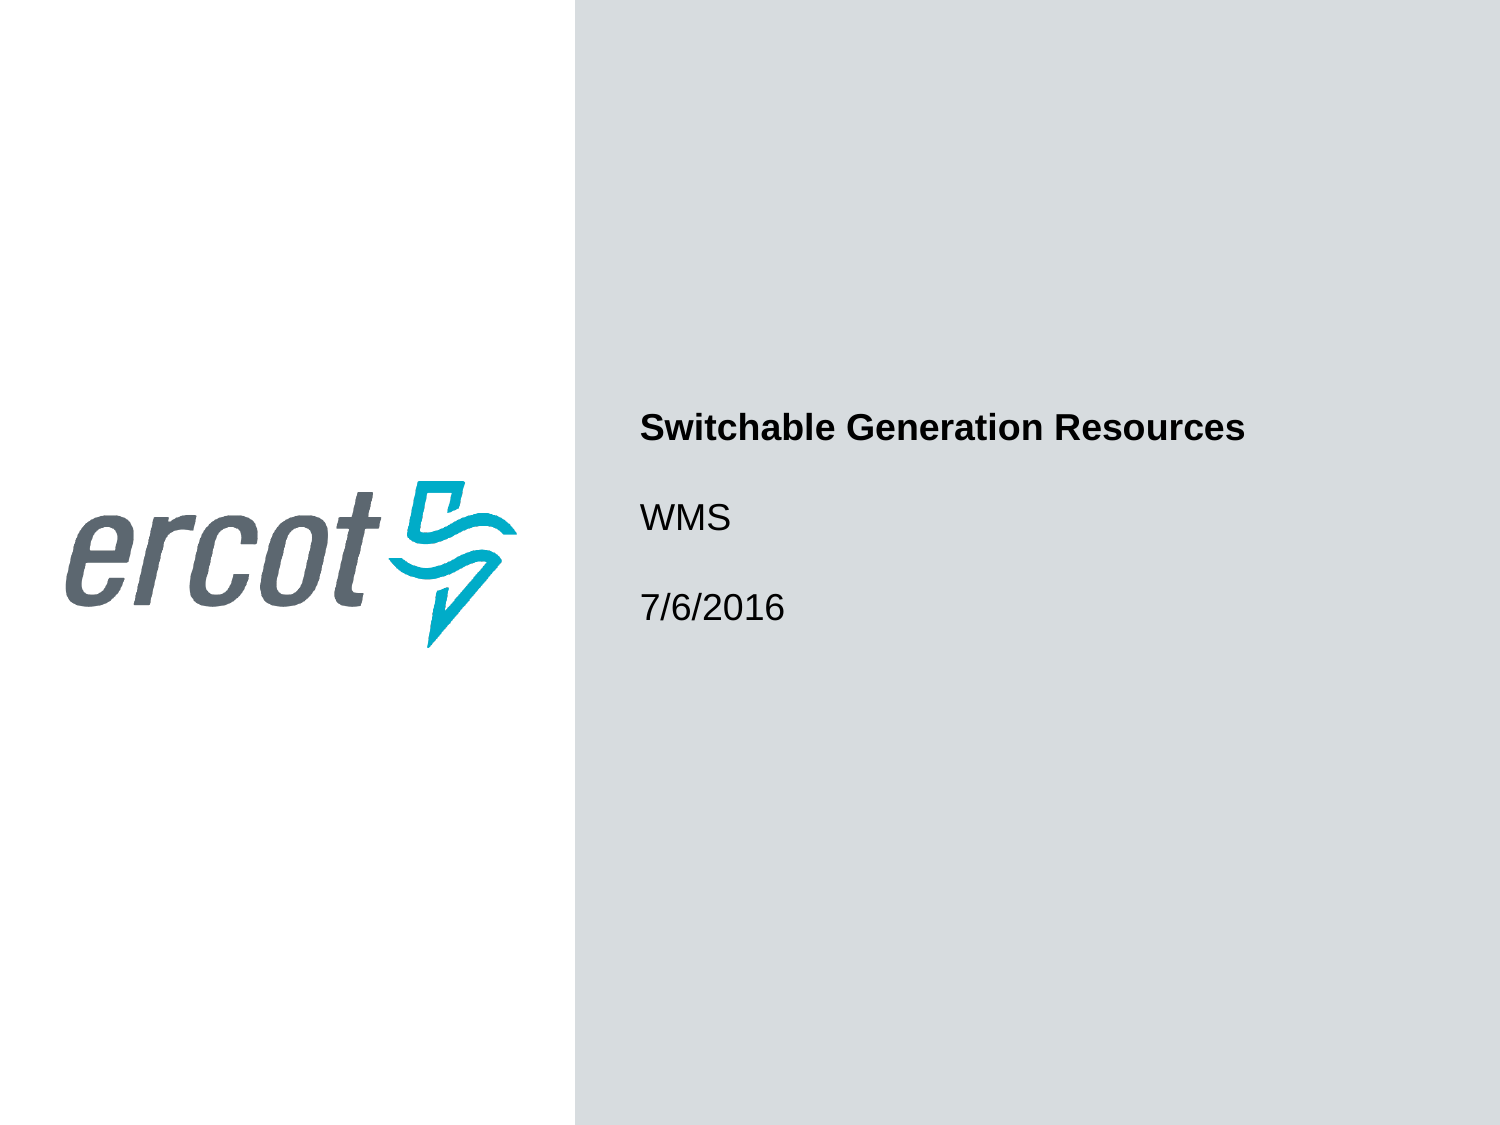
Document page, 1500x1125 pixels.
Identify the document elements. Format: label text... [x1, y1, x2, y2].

picture [56, 471, 525, 654]
text_box Switchable Generation Resources WMS 7/6/2016 [624, 395, 1500, 636]
